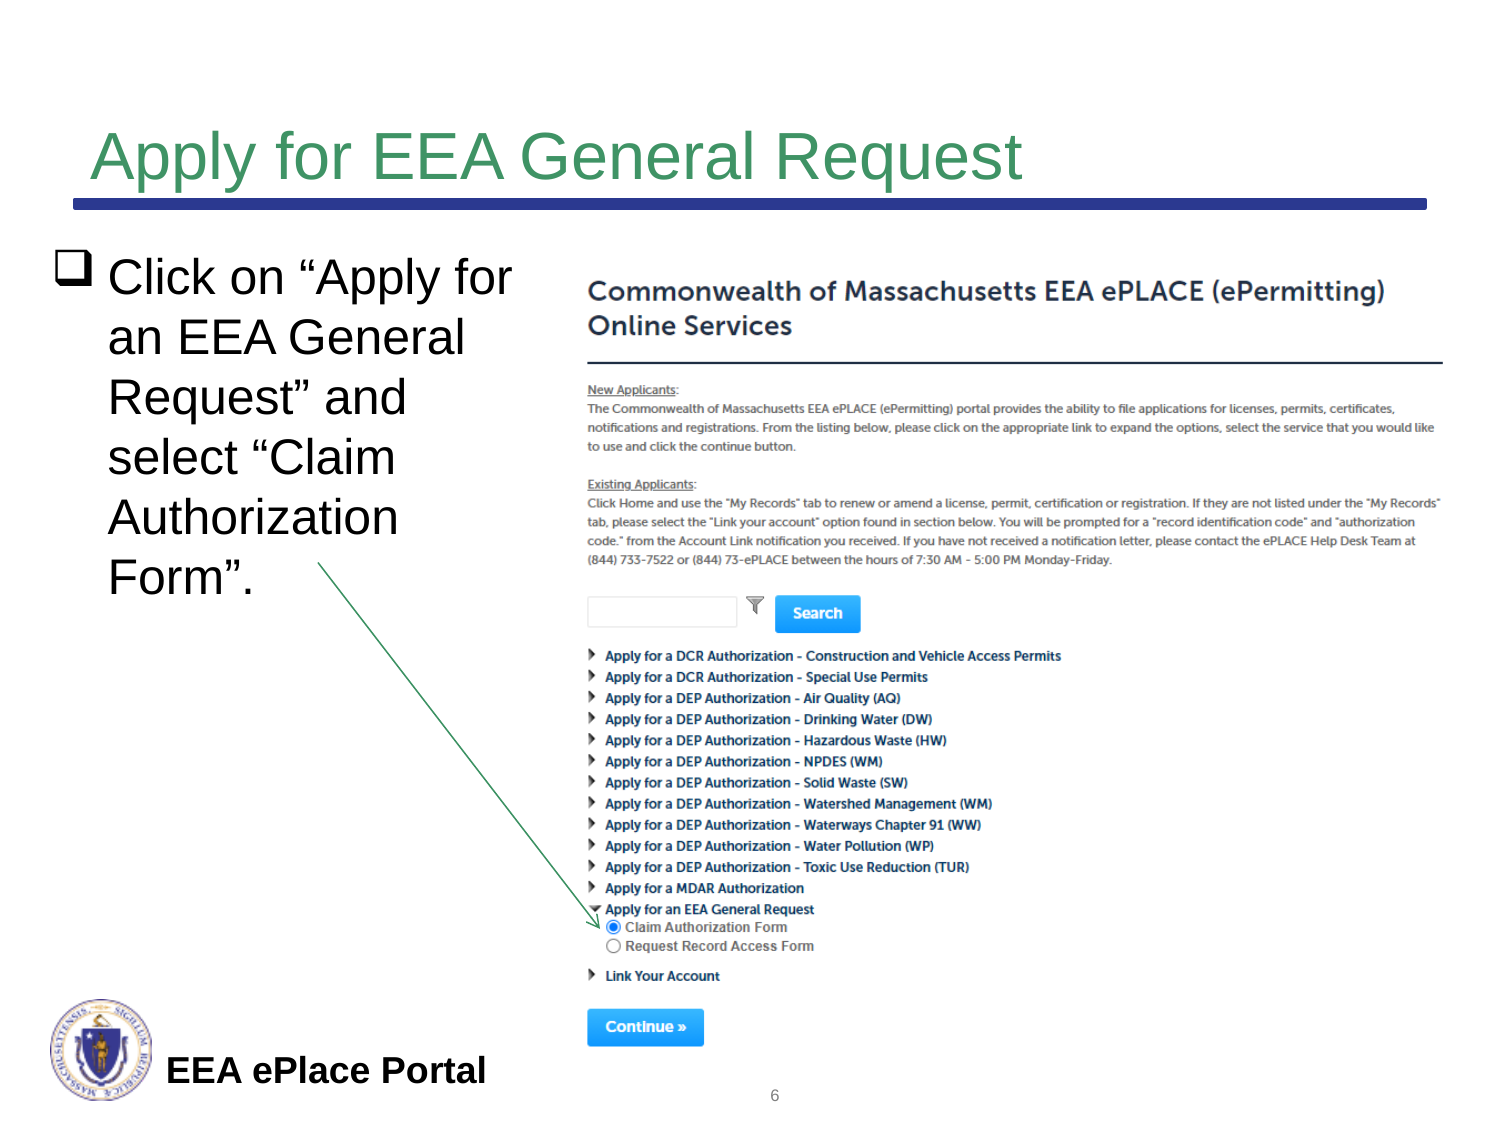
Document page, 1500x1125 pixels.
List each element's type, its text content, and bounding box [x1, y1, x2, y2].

slide_number 6 [600, 1077, 950, 1113]
picture [50, 999, 152, 1101]
list Click on “Apply for an EEA General Request” and select “Claim Authorization Form”. [36, 237, 554, 980]
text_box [317, 562, 601, 930]
picture [552, 263, 1464, 1051]
title Apply for EEA General Request [75, 12, 1425, 200]
